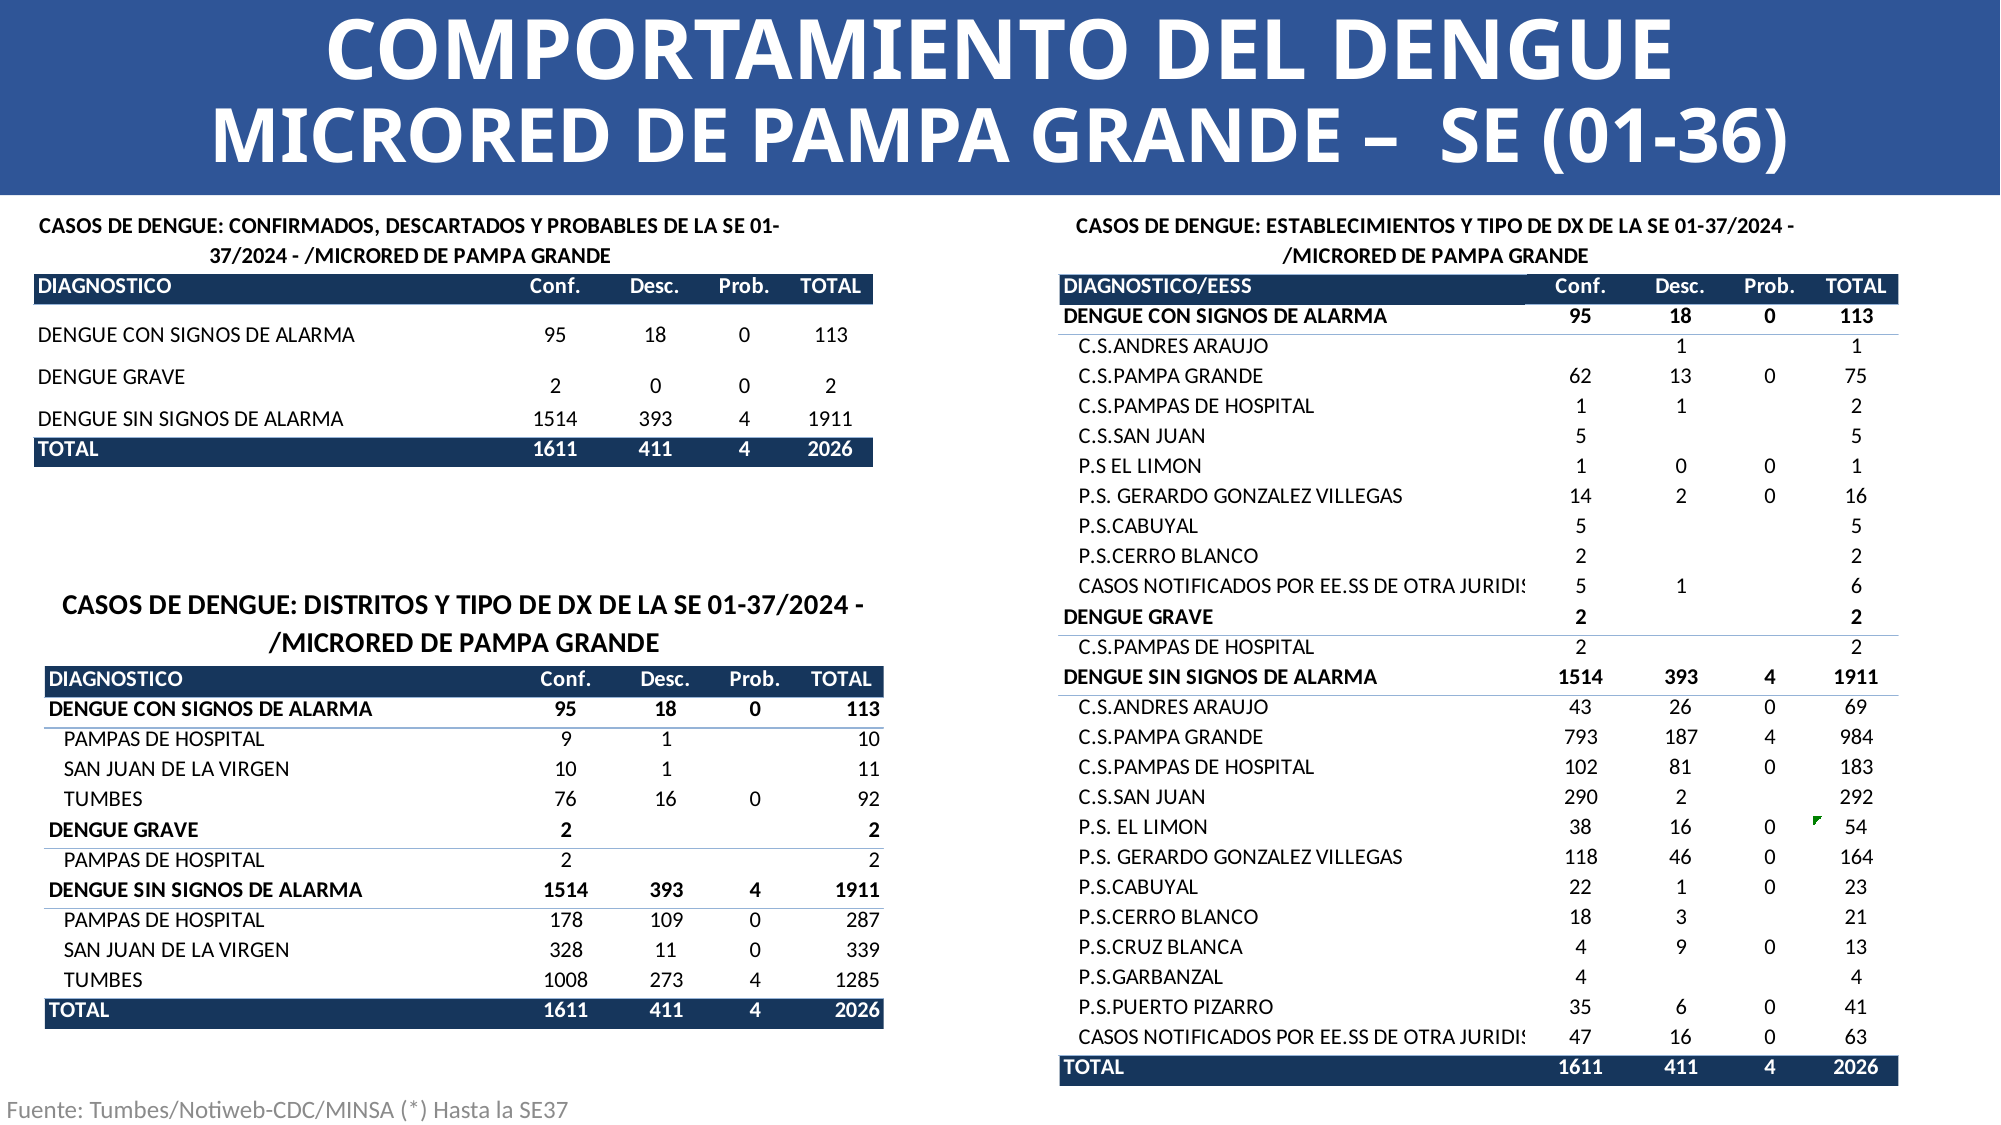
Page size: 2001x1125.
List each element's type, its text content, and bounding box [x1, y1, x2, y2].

footer Fuente: Tumbes/Notiweb-CDC/MINSA (*) Hasta la SE37 [0, 1078, 605, 1125]
text_box COMPORTAMIENTO DEL DENGUE MICRORED DE PAMPA GRANDE – SE (01-36) [0, 0, 2000, 196]
picture [1058, 194, 1900, 1087]
picture [43, 581, 885, 1030]
picture [32, 175, 875, 469]
